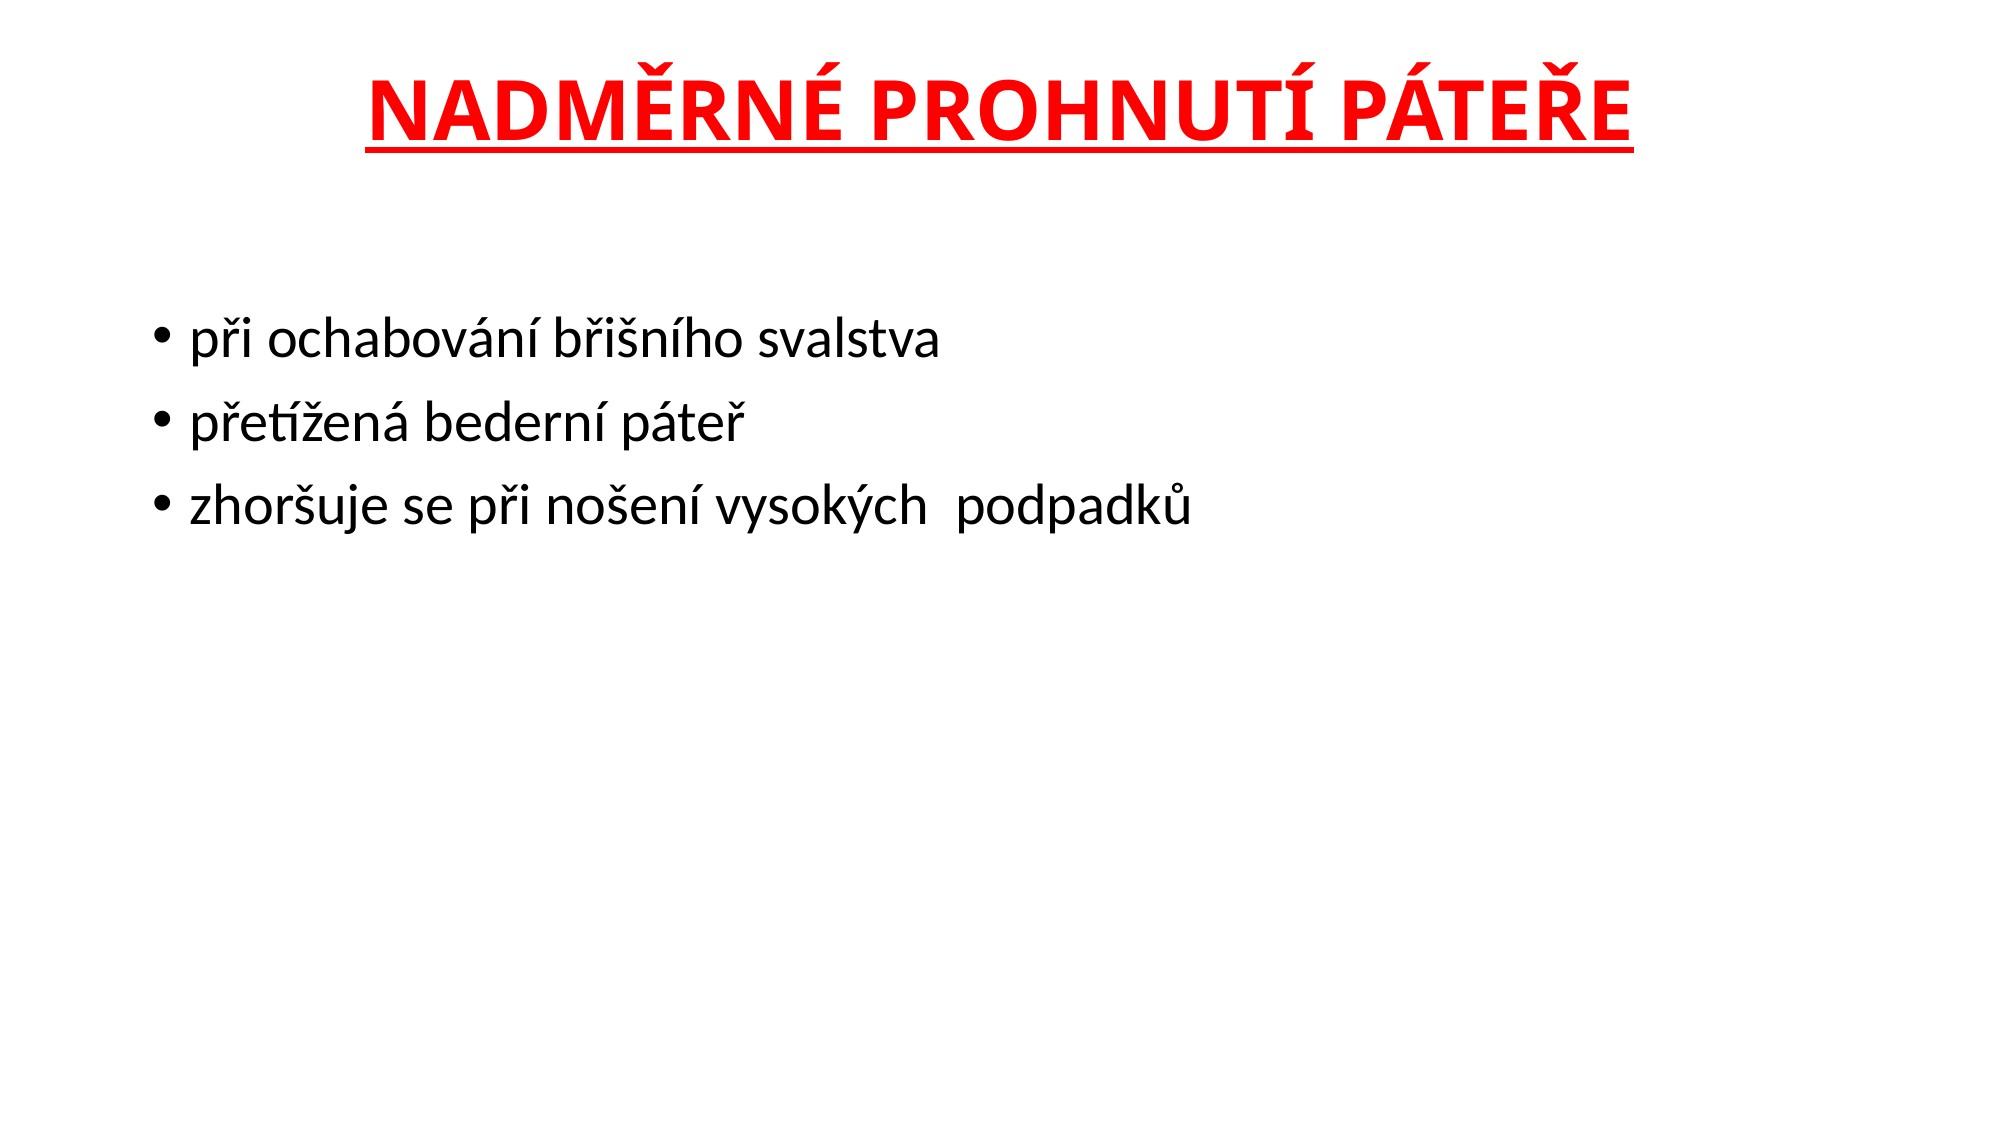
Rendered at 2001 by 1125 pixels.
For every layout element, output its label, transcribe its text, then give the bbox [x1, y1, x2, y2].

title NADMĚRNÉ PROHNUTÍ PÁTEŘE [137, 59, 1863, 278]
list při ochabování břišního svalstva přetížená bederní páteř zhoršuje se při nošení vysokých podpadků [137, 299, 1863, 1014]
